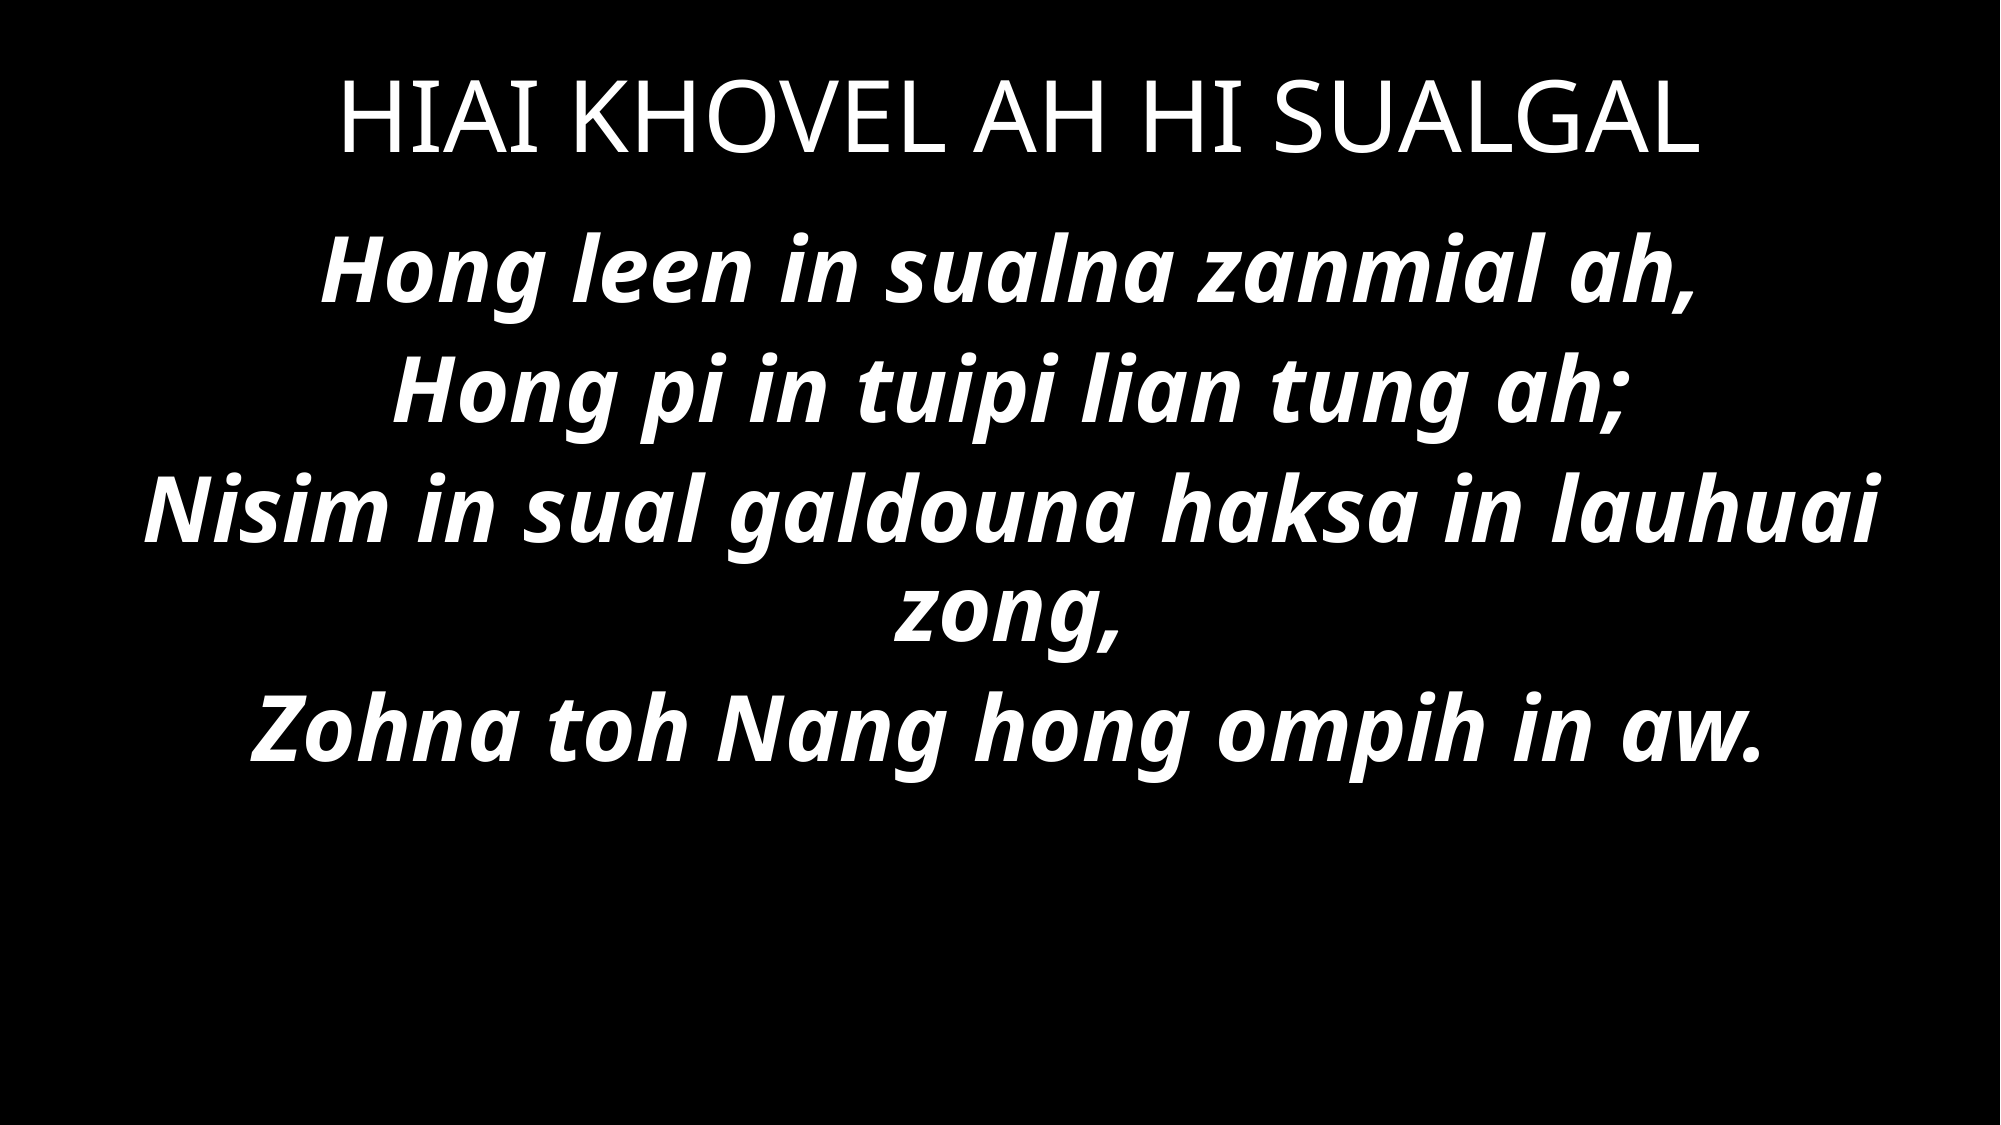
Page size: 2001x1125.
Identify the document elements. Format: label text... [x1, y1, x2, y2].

subtitle Hong leen in sualna zanmial ah, Hong pi in tuipi lian tung ah; Nisim in sual galdouna haksa in lauhuai zong, Zohna toh Nang hong ompih in aw. [63, 181, 1962, 823]
text_box HIAI KHOVEL AH HI SUALGAL [63, 45, 1975, 180]
